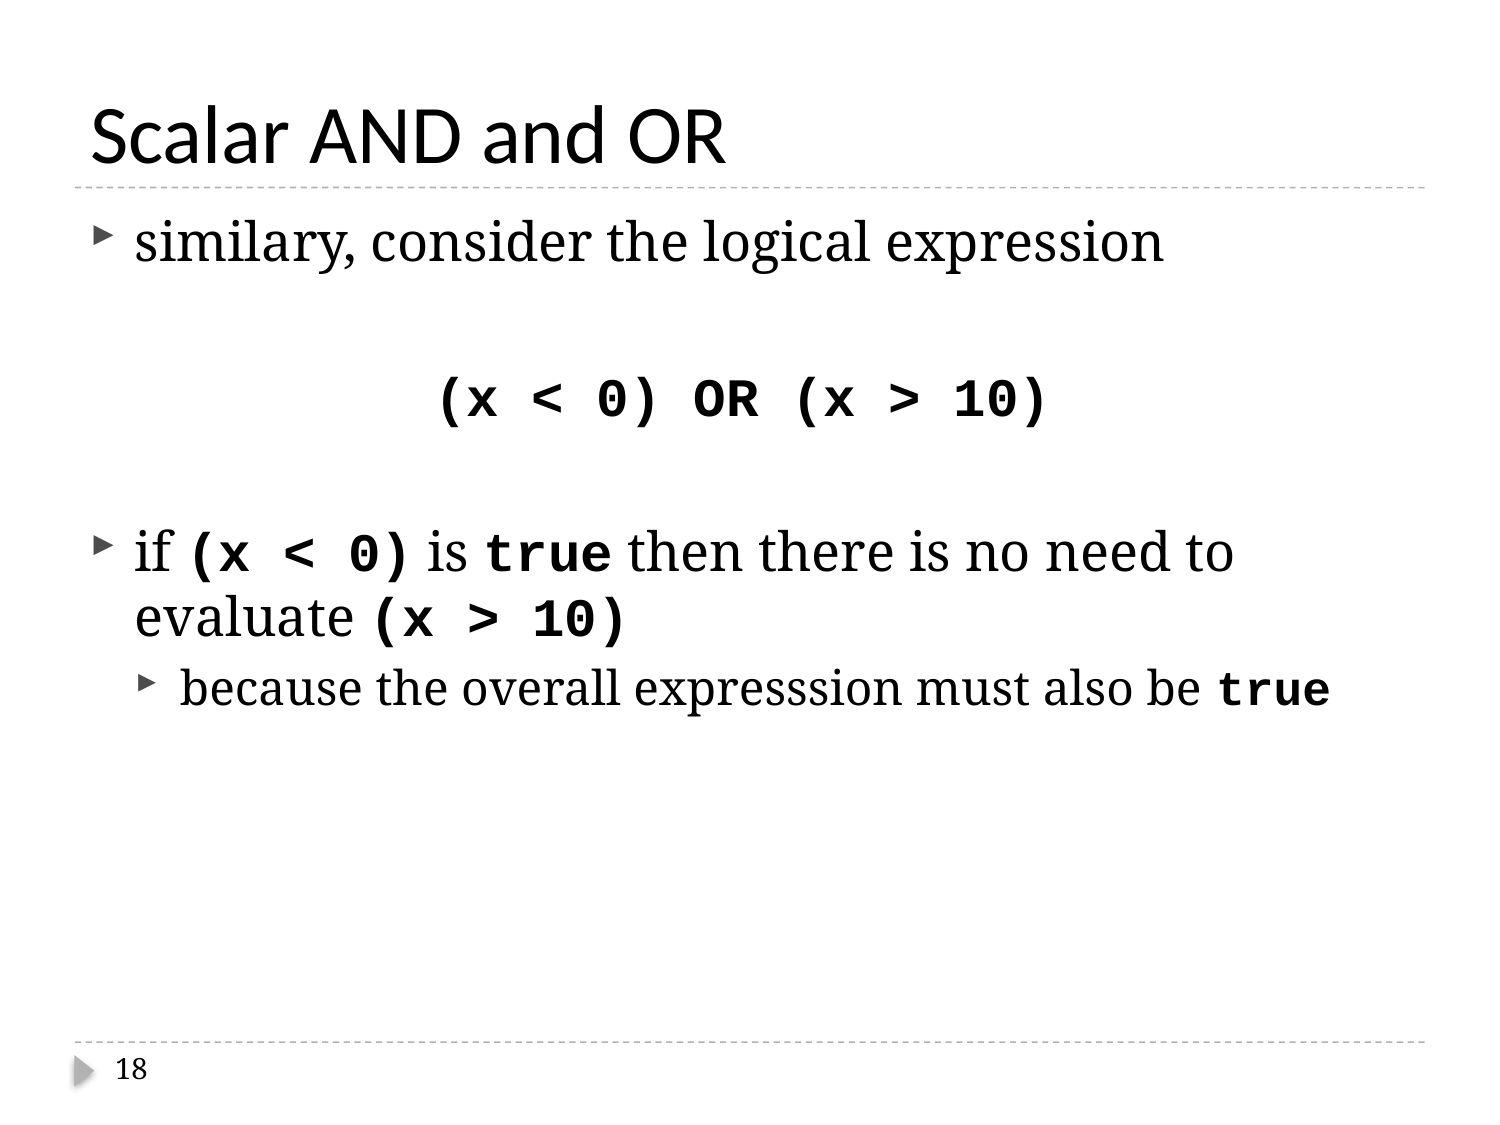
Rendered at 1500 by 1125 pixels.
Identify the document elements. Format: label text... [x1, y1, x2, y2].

list similary, consider the logical expression (x < 0) OR (x > 10) if (x < 0) is true then there is no need to evaluate (x > 10) because the overall expresssion must also be true [74, 199, 1426, 1011]
slide_number 18 [100, 1042, 426, 1103]
title Scalar AND and OR [74, 24, 1426, 188]
